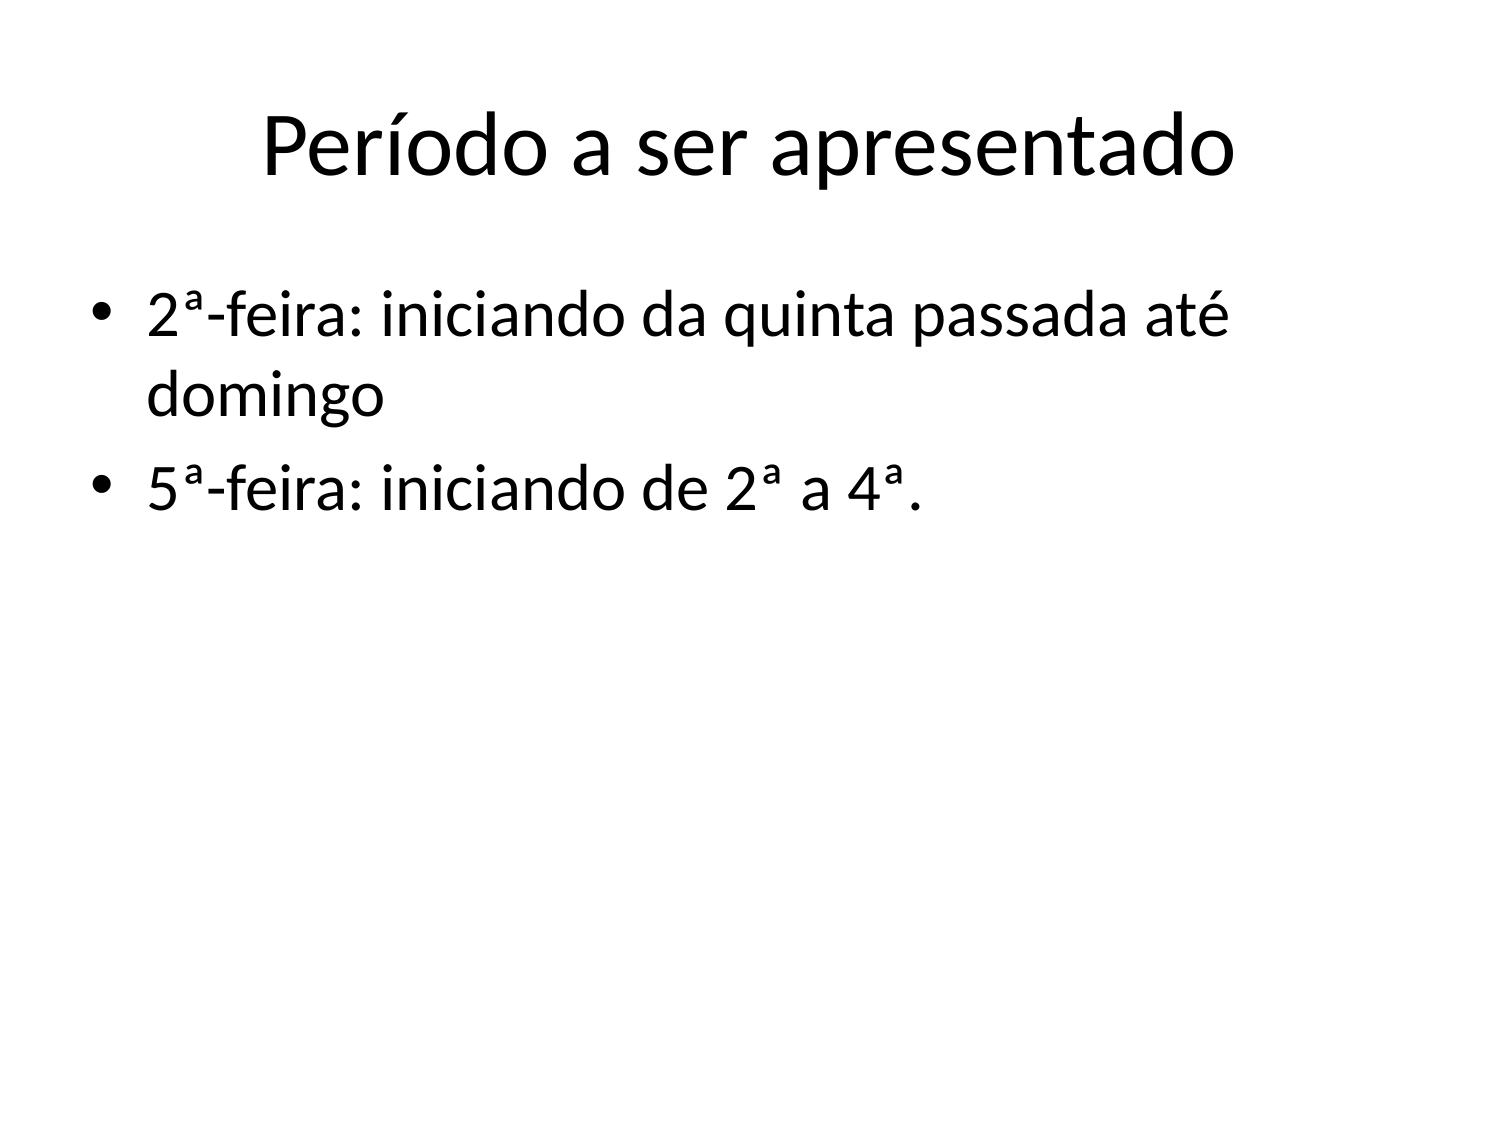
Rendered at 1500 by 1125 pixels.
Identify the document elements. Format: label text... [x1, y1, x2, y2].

title Período a ser apresentado [75, 45, 1425, 233]
list 2ª-feira: iniciando da quinta passada até domingo 5ª-feira: iniciando de 2ª a 4ª. [75, 262, 1425, 1005]
